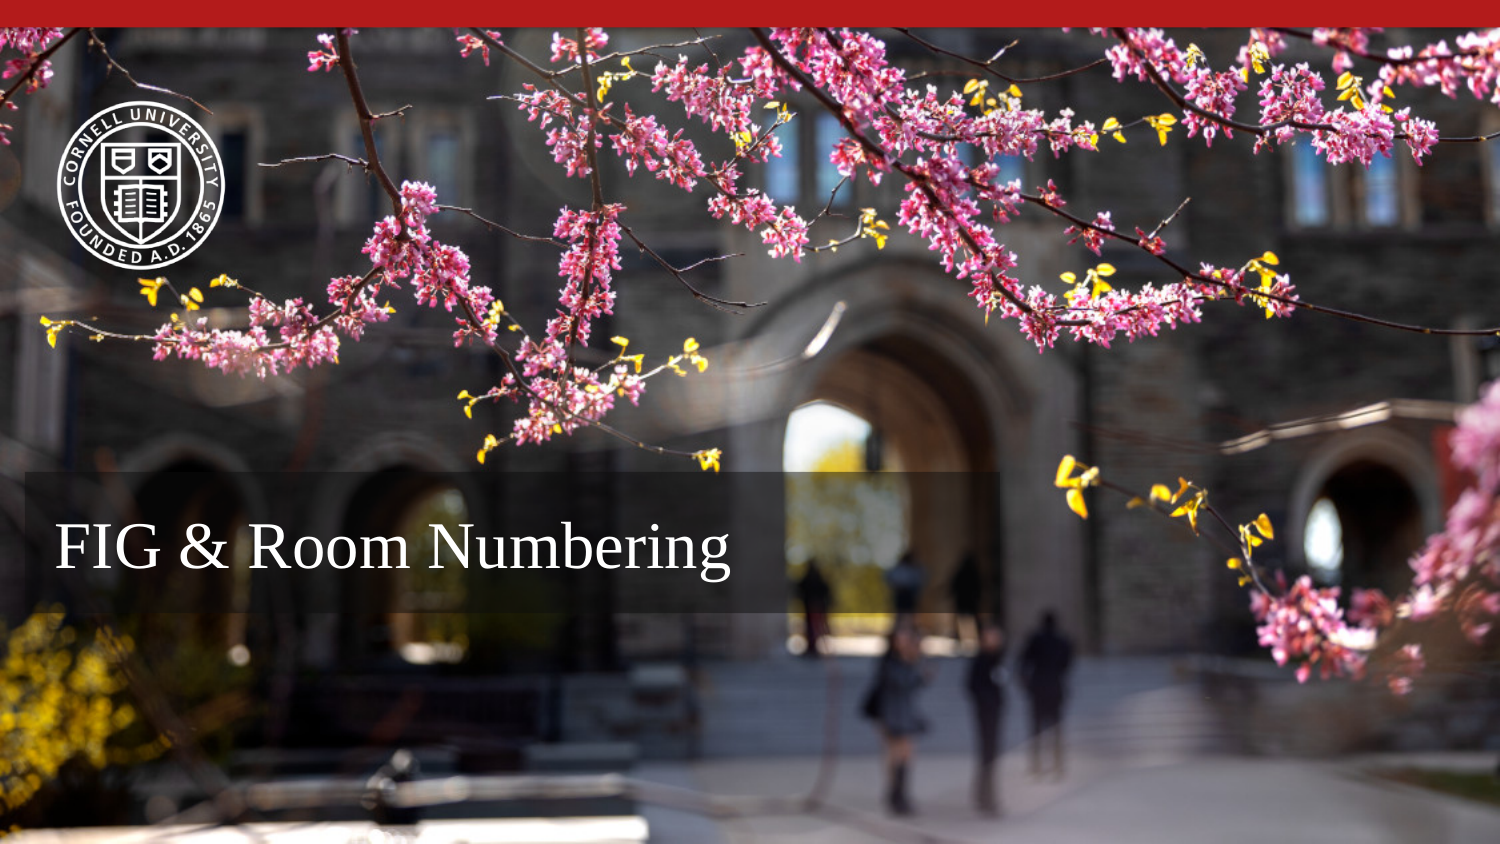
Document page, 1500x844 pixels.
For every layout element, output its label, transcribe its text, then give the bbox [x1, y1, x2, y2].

picture [0, 28, 1500, 844]
title FIG & Room Numbering [24, 471, 1000, 614]
